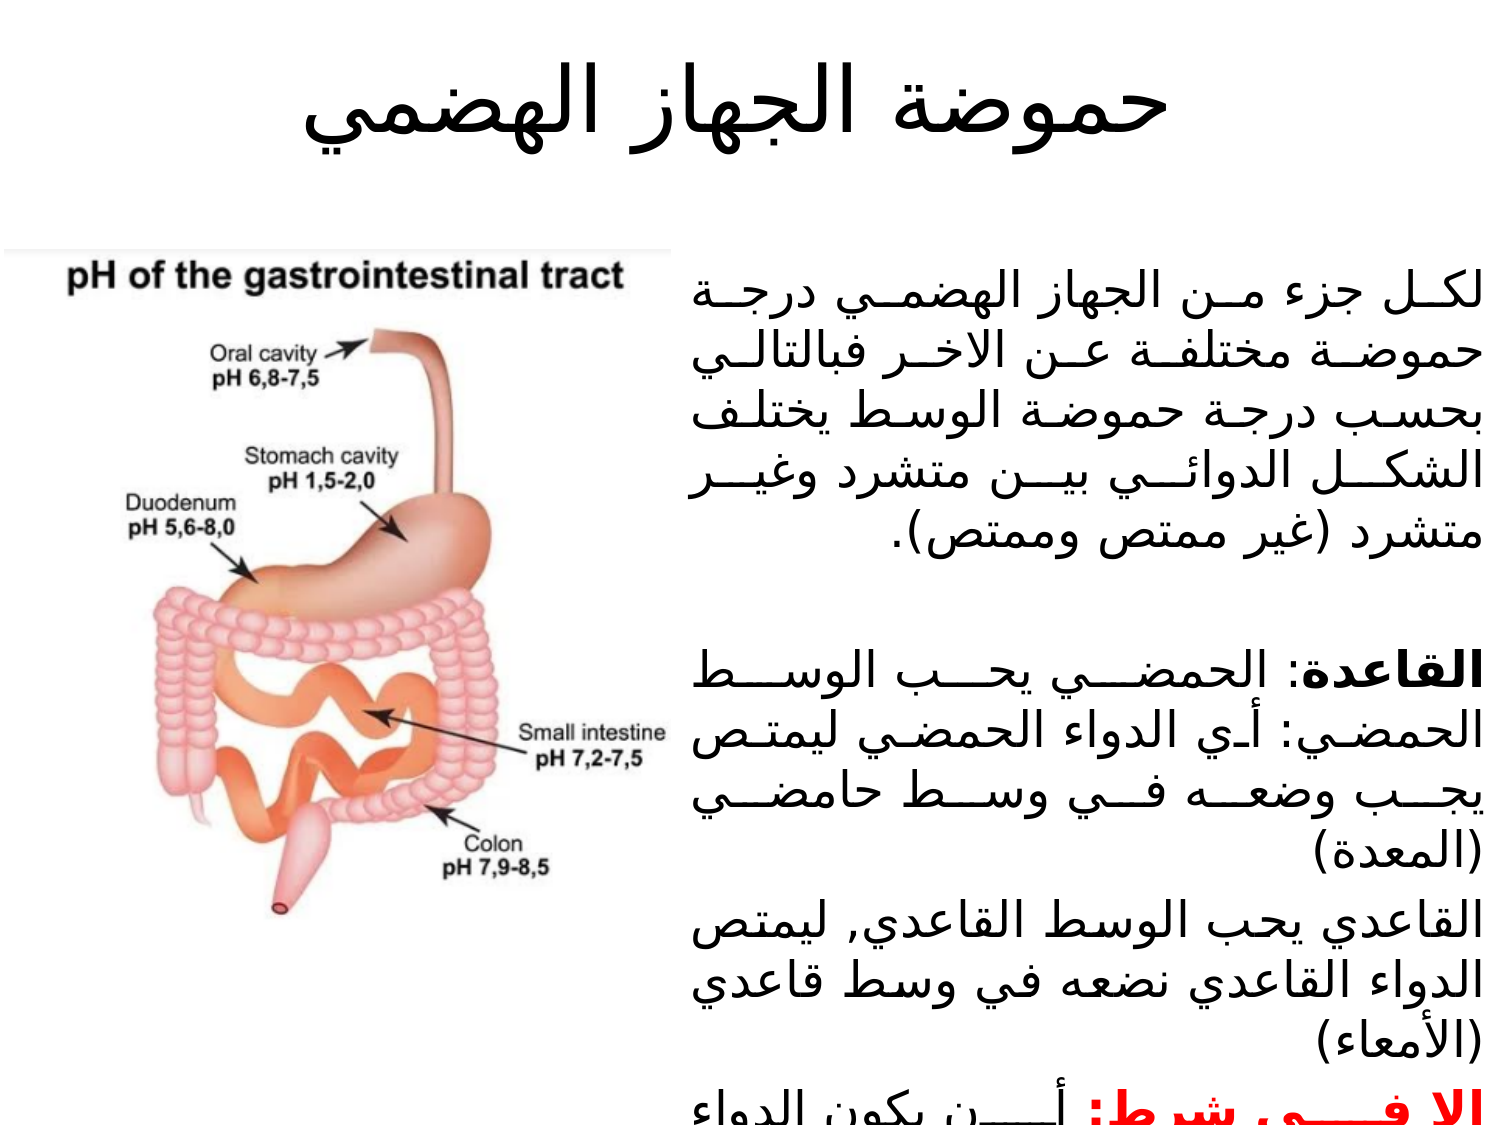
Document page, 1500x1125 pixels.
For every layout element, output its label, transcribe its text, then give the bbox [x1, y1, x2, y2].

picture [3, 249, 672, 926]
list لكل جزء من الجهاز الهضمي درجة حموضة مختلفة عن الاخر فبالتالي بحسب درجة حموضة الوسط يختلف الشكل الدوائي بين متشرد وغير متشرد (غير ممتص وممتص). القاعدة: الحمضي يحب الوسط الحمضي: أي الدواء الحمضي ليمتص يجب وضعه في وسط حامضي (المعدة) القاعدي يحب الوسط القاعدي, ليمتص الدواء القاعدي نضعه في وسط قاعدي (الأمعاء) الا في شرط: أن يكون الدواء الحامضي موجود في وسط حمضي أقوى منه. [675, 249, 1500, 1014]
title حموضة الجهاز الهضمي [62, 1, 1413, 190]
